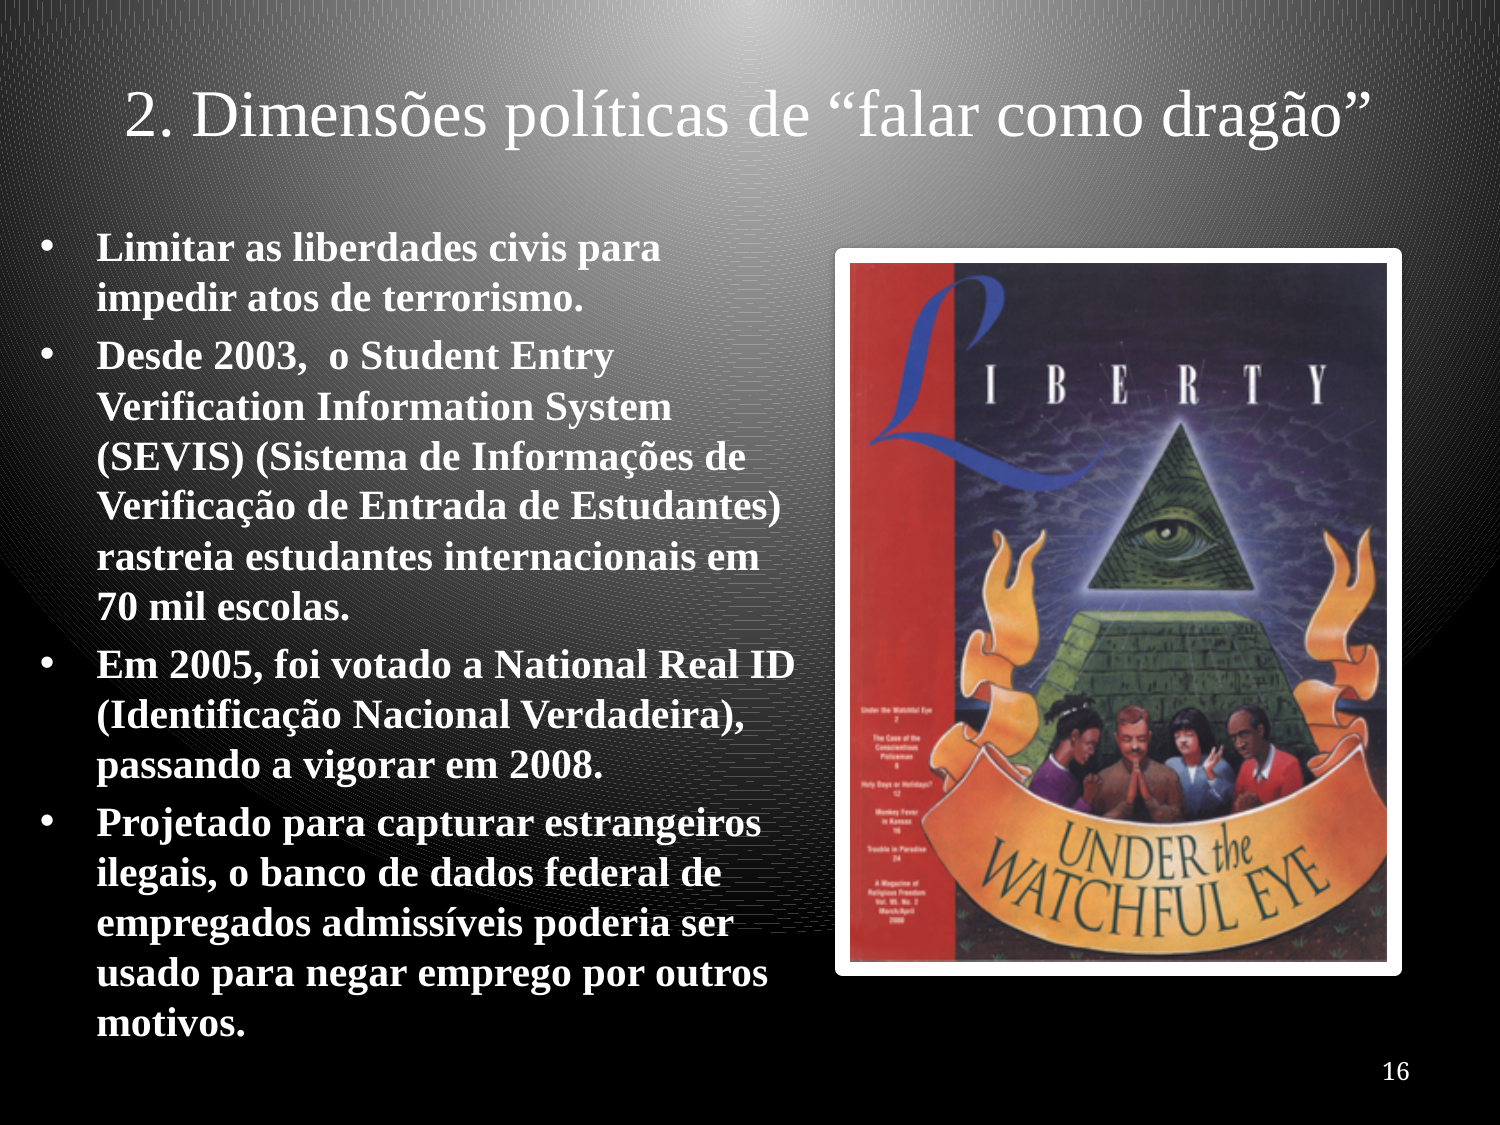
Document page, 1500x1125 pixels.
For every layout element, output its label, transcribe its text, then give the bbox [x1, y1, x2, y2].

slide_number 16 [1074, 1042, 1425, 1103]
title 2. Dimensões políticas de “falar como dragão” [74, 44, 1426, 176]
list Limitar as liberdades civis para impedir atos de terrorismo. Desde 2003, o Student Entry Verification Information System (SEVIS) (Sistema de Informações de Verificação de Entrada de Estudantes) rastreia estudantes internacionais em 70 mil escolas. Em 2005, foi votado a National Real ID (Identificação Nacional Verdadeira), passando a vigorar em 2008. Projetado para capturar estrangeiros ilegais, o banco de dados federal de empregados admissíveis poderia ser usado para negar emprego por outros motivos. [24, 212, 826, 1125]
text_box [849, 262, 1388, 962]
